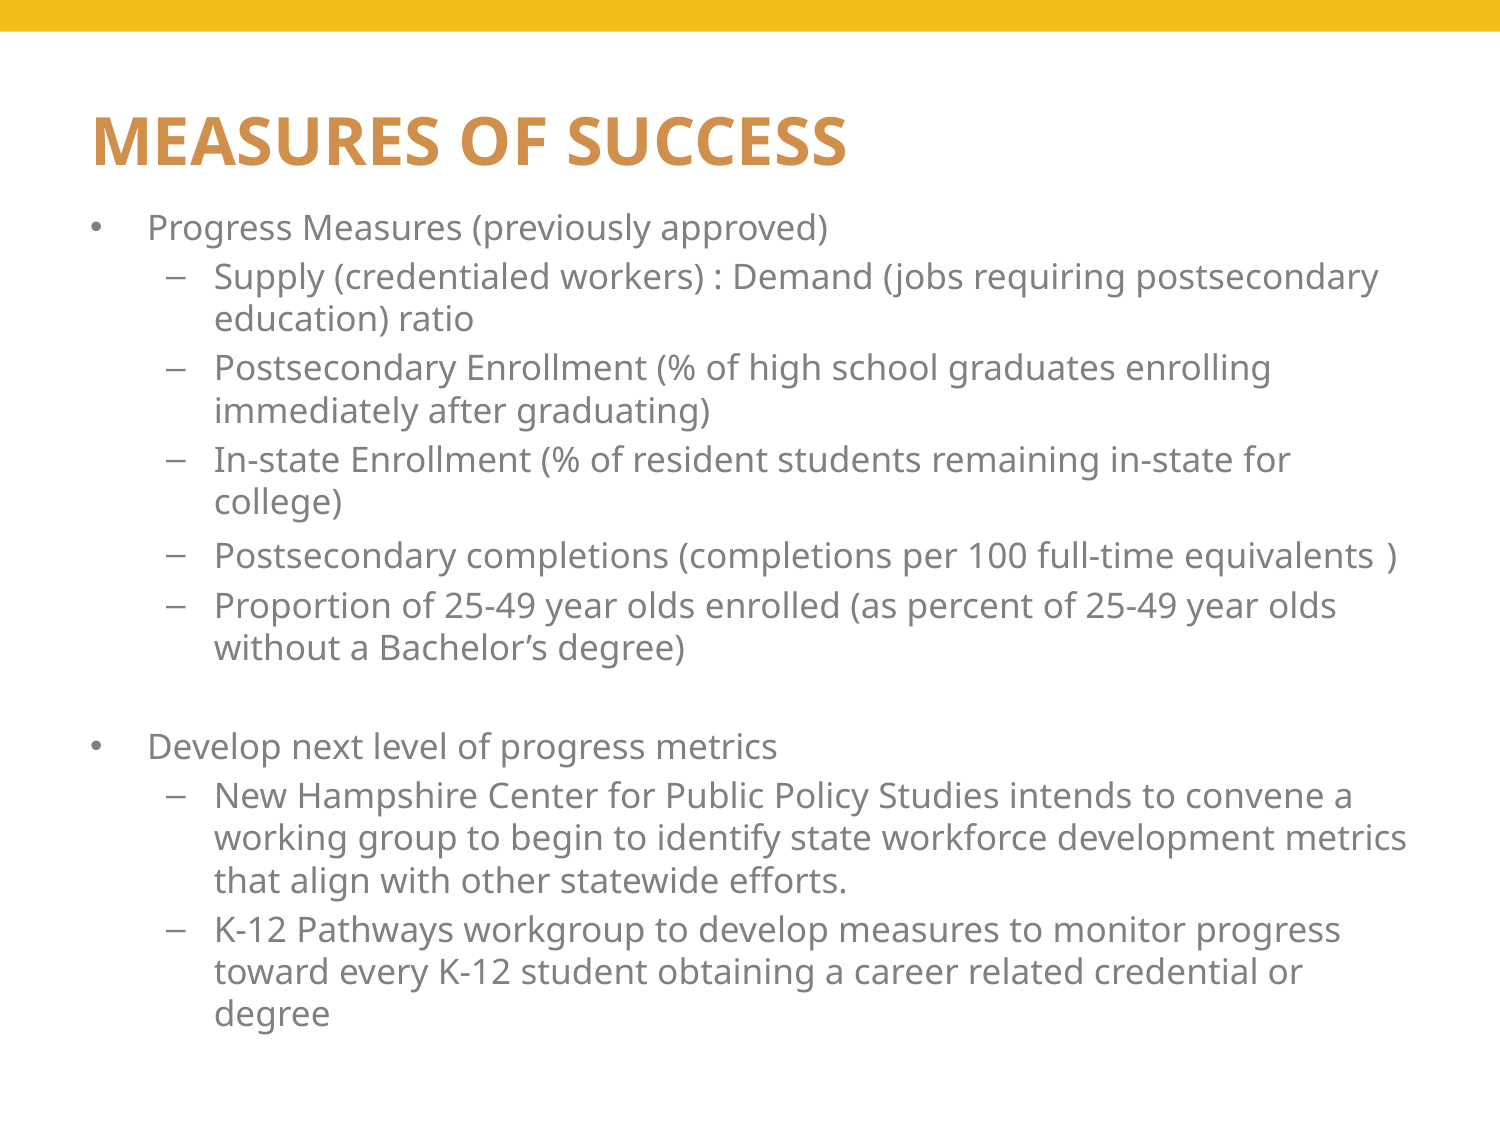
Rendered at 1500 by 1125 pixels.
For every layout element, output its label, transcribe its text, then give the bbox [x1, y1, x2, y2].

title Measures of Success [75, 45, 1425, 197]
picture [0, 0, 1500, 45]
list Progress Measures (previously approved) Supply (credentialed workers) : Demand (jobs requiring postsecondary education) ratio Postsecondary Enrollment (% of high school graduates enrolling immediately after graduating) In-state Enrollment (% of resident students remaining in-state for college) Postsecondary completions (completions per 100 full-time equivalents ) Proportion of 25-49 year olds enrolled (as percent of 25-49 year olds without a Bachelor’s degree) Develop next level of progress metrics New Hampshire Center for Public Policy Studies intends to convene a working group to begin to identify state workforce development metrics that align with other statewide efforts. K-12 Pathways workgroup to develop measures to monitor progress toward every K-12 student obtaining a career related credential or degree [75, 197, 1425, 1043]
